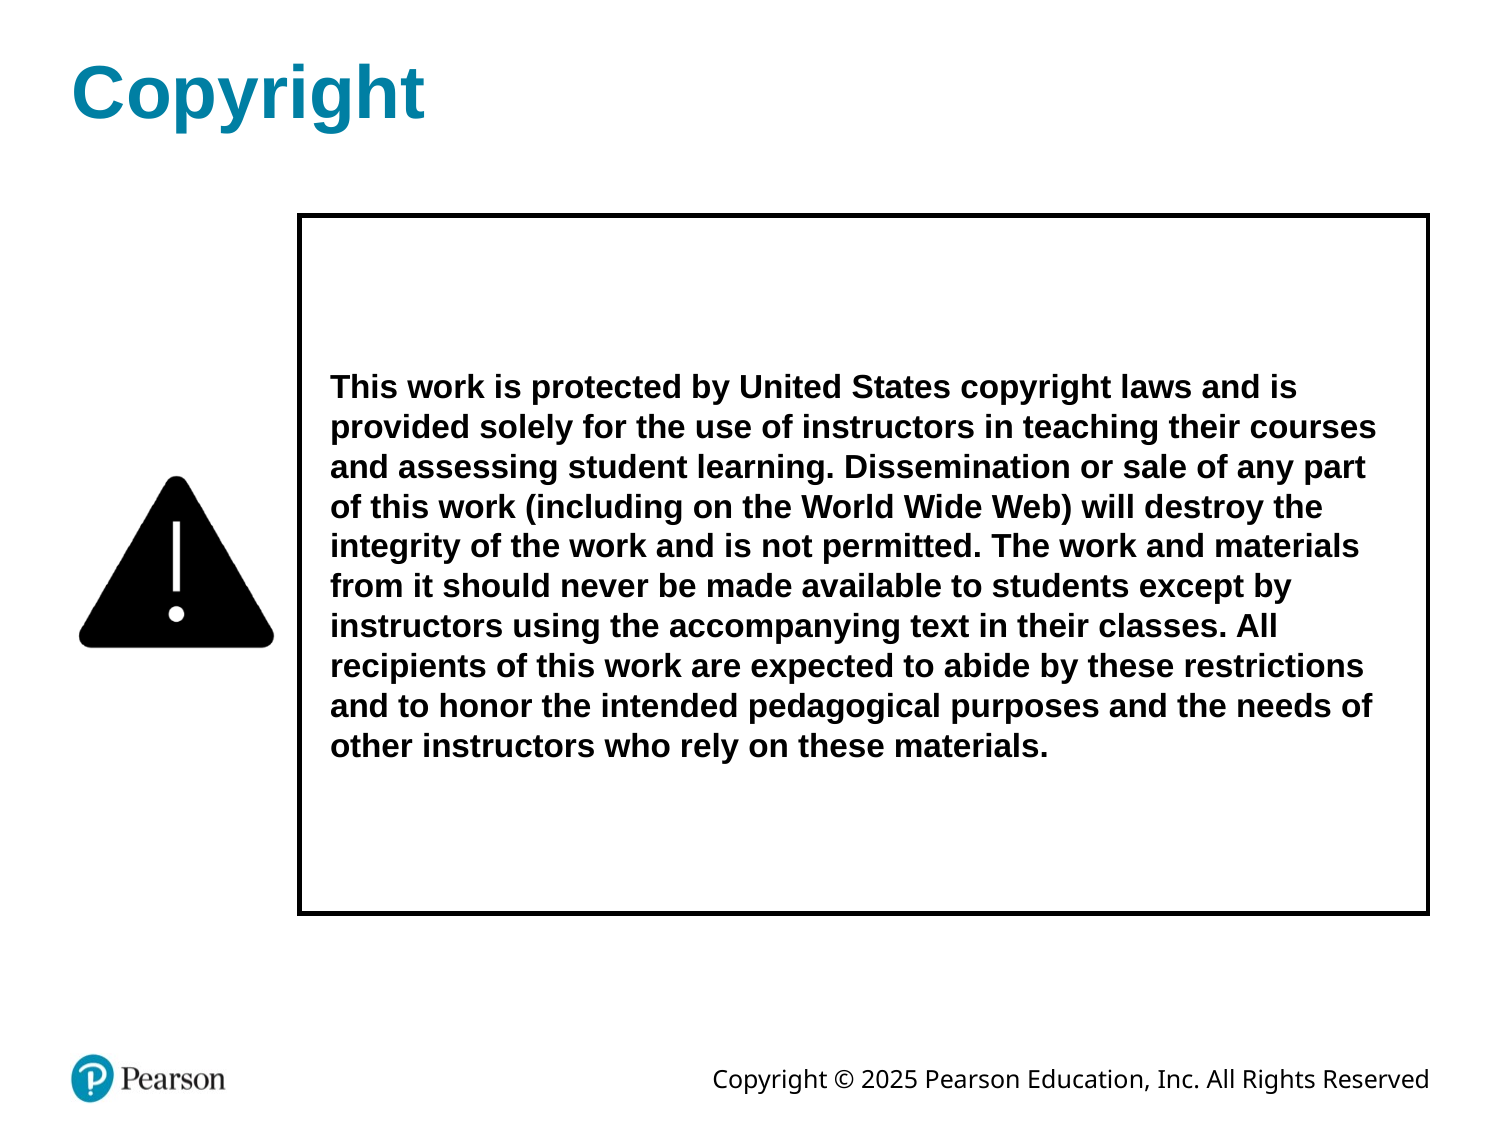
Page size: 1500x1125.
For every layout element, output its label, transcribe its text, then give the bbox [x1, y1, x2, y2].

list This work is protected by United States copyright laws and is provided solely for the use of instructors in teaching their courses and assessing student learning. Dissemination or sale of any part of this work (including on the World Wide Web) will destroy the integrity of the work and is not permitted. The work and materials from it should never be made available to students except by instructors using the accompanying text in their classes. All recipients of this work are expected to abide by these restrictions and to honor the intended pedagogical purposes and the needs of other instructors who rely on these materials. [299, 215, 1429, 914]
picture [70, 1053, 227, 1104]
title Copyright [71, 0, 1423, 186]
picture [71, 457, 281, 667]
